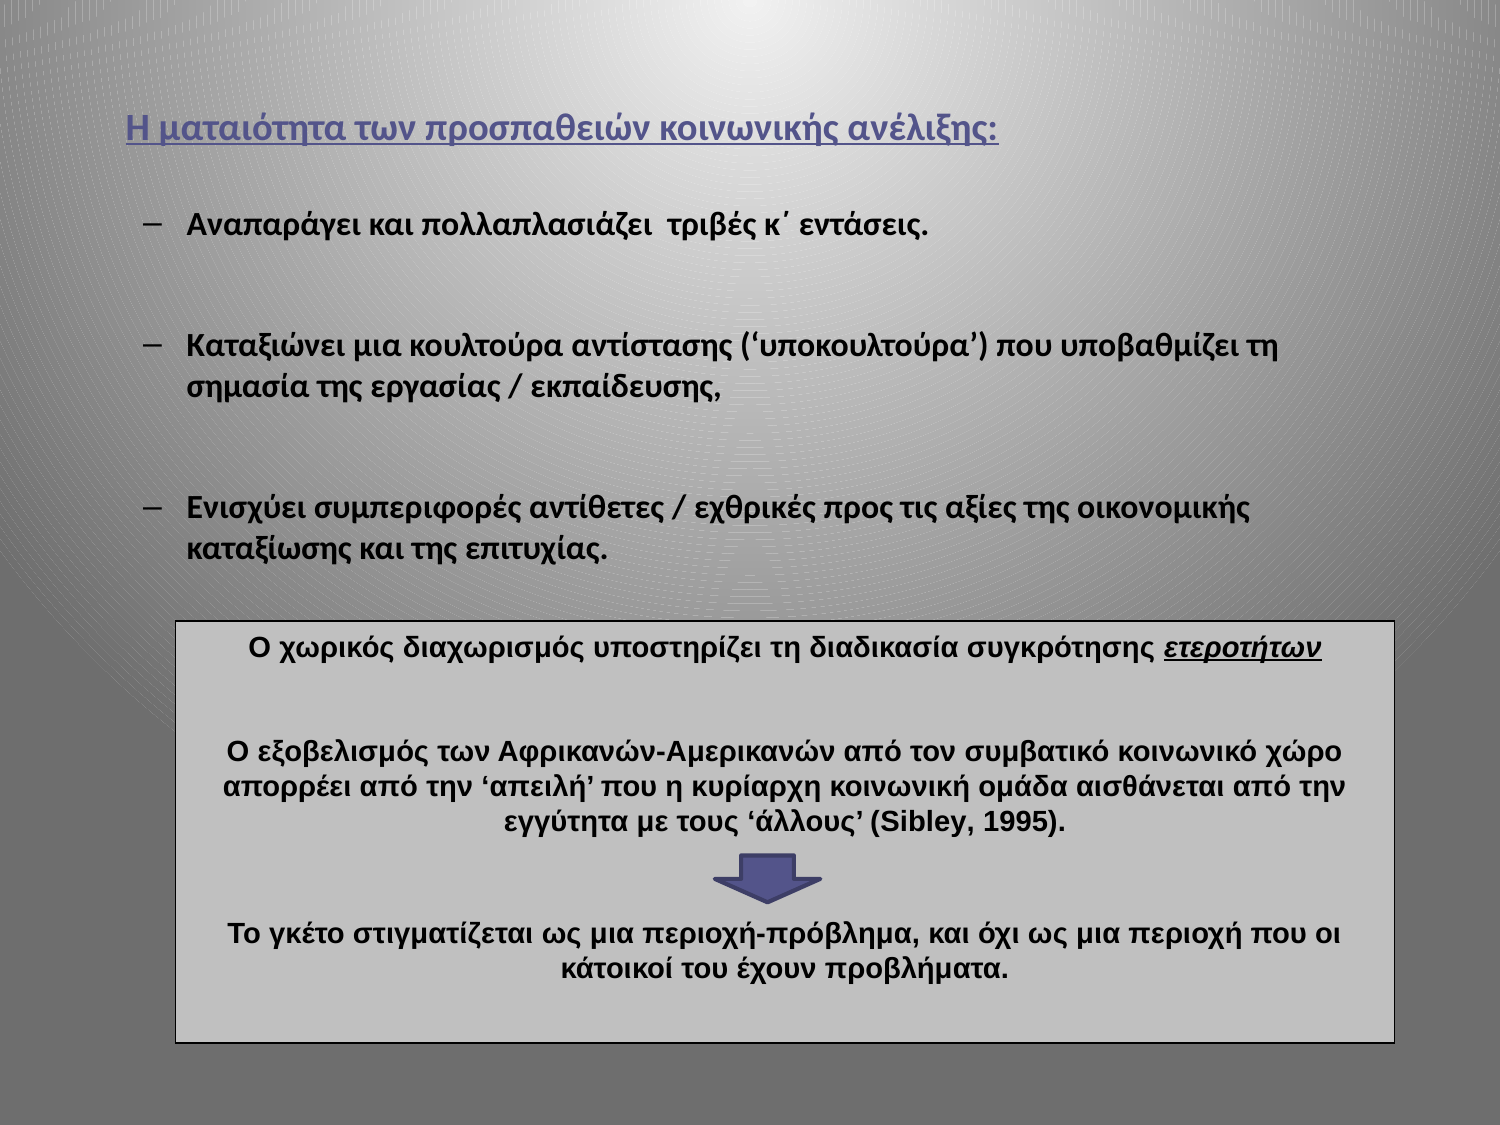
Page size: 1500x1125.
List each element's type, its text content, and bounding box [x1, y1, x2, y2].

text_box [712, 853, 823, 905]
text_box Ο χωρικός διαχωρισμός υποστηρίζει τη διαδικασία συγκρότησης ετεροτήτων Ο εξοβελισμός των Αφρικανών-Αμερικανών από τον συμβατικό κοινωνικό χώρο απορρέει από την ‘απειλή’ που η κυρίαρχη κοινωνική ομάδα αισθάνεται από την εγγύτητα με τους ‘άλλους’ (Sibley, 1995). Το γκέτο στιγματίζεται ως μια περιοχή-πρόβλημα, και όχι ως μια περιοχή που οι κάτοικοί του έχουν προβλήματα. [175, 621, 1395, 1043]
list Η ματαιότητα των προσπαθειών κοινωνικής ανέλιξης: Αναπαράγει και πολλαπλασιάζει τριβές κ΄ εντάσεις. Καταξιώνει μια κουλτούρα αντίστασης (‘υποκουλτούρα’) που υποβαθμίζει τη σημασία της εργασίας / εκπαίδευσης, Ενισχύει συμπεριφορές αντίθετες / εχθρικές προς τις αξίες της οικονομικής καταξίωσης και της επιτυχίας. [58, 93, 1409, 575]
